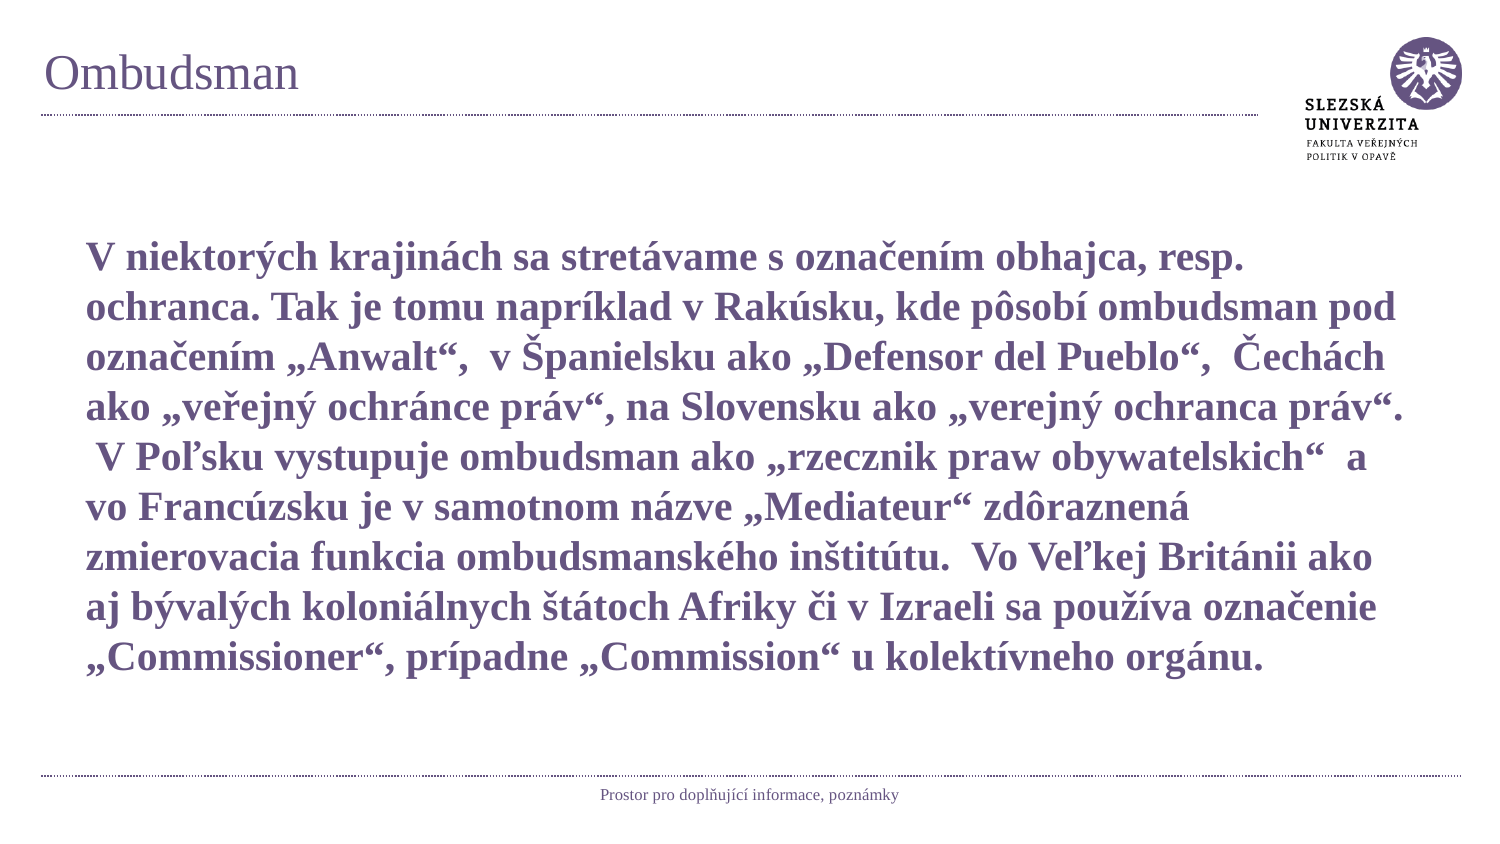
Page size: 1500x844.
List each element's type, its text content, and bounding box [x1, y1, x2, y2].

picture [1305, 37, 1462, 160]
text_box Prostor pro doplňující informace, poznámky [442, 776, 1058, 811]
list V niektorých krajinách sa stretávame s označením obhajca, resp. ochranca. Tak je tomu napríklad v Rakúsku, kde pôsobí ombudsman pod označením „Anwalt“, v Španielsku ako „Defensor del Pueblo“, Čechách ako „veřejný ochránce práv“, na Slovensku ako „verejný ochranca práv“. V Poľsku vystupuje ombudsman ako „rzecznik praw obywatelskich“ a vo Francúzsku je v samotnom názve „Mediateur“ zdôraznená zmierovacia funkcia ombudsmanského inštitútu. Vo Veľkej Británii ako aj bývalých koloniálnych štátoch Afriky či v Izraeli sa používa označenie „Commissioner“, prípadne „Commission“ u kolektívneho orgánu. [70, 221, 1430, 729]
title Ombudsman [29, 32, 668, 116]
